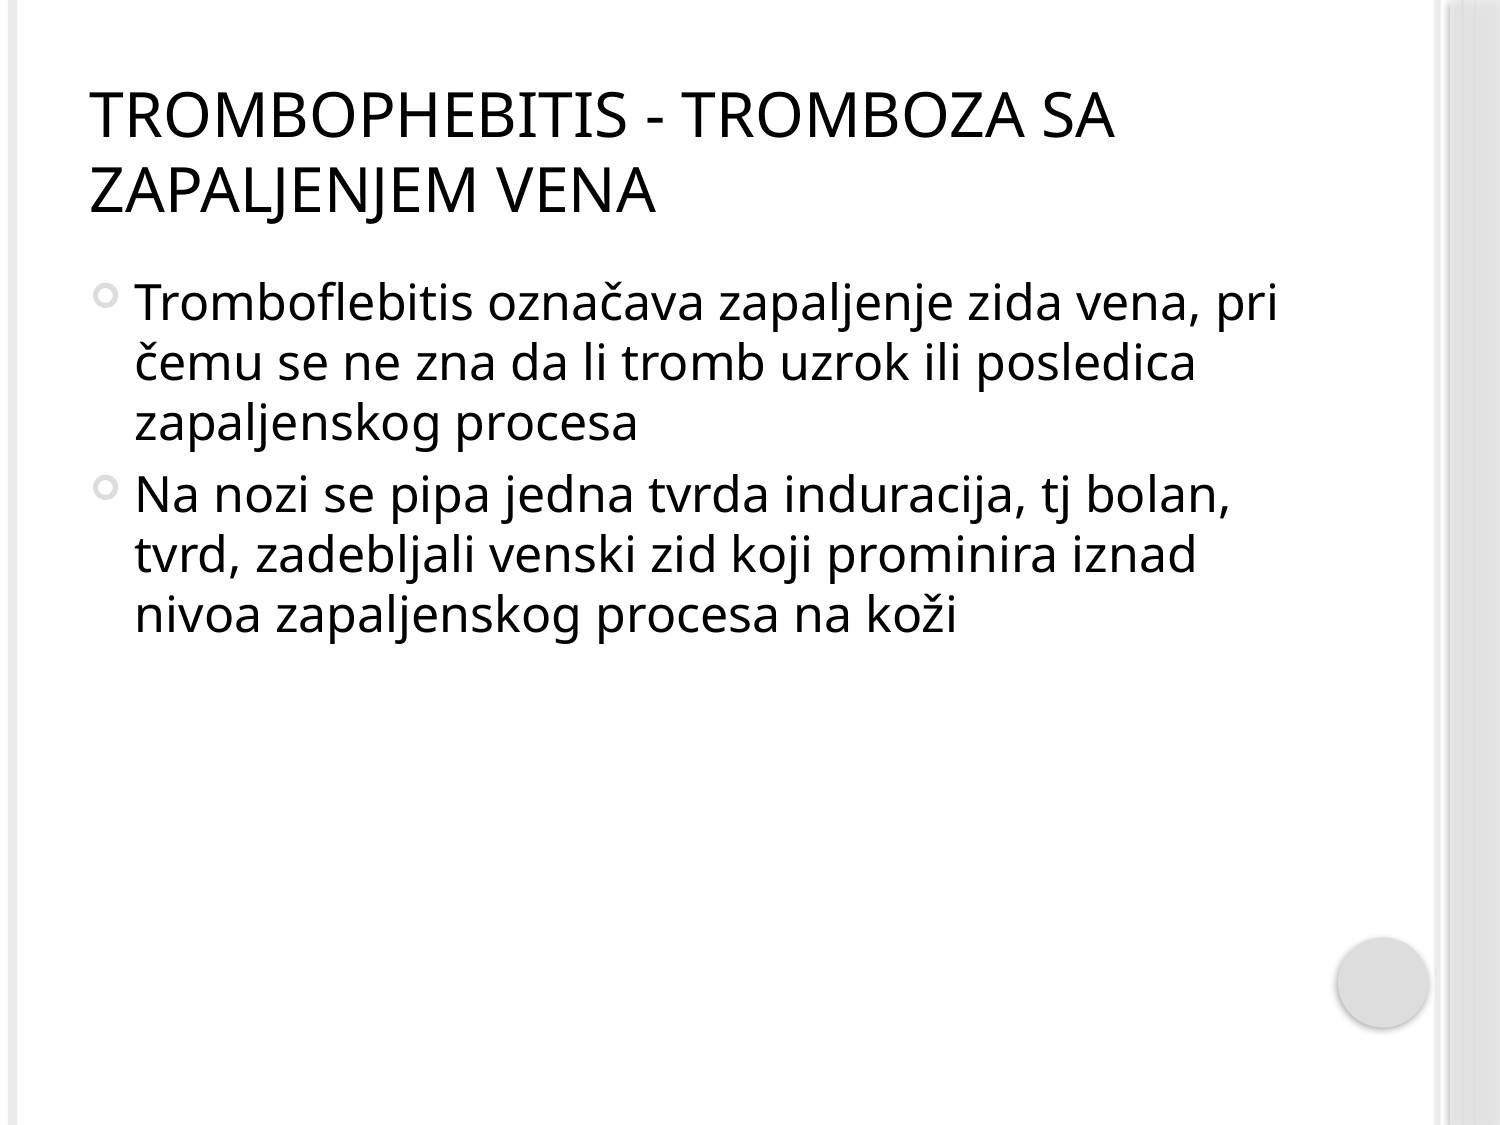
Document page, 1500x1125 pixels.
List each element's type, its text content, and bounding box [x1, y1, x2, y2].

list Tromboflebitis označava zapaljenje zida vena, pri čemu se ne zna da li tromb uzrok ili posledica zapaljenskog procesa Na nozi se pipa jedna tvrda induracija, tj bolan, tvrd, zadebljali venski zid koji prominira iznad nivoa zapaljenskog procesa na koži [74, 262, 1301, 1063]
title Trombophebitis - tromboza sa zapaljenjem vena [75, 45, 1300, 233]
